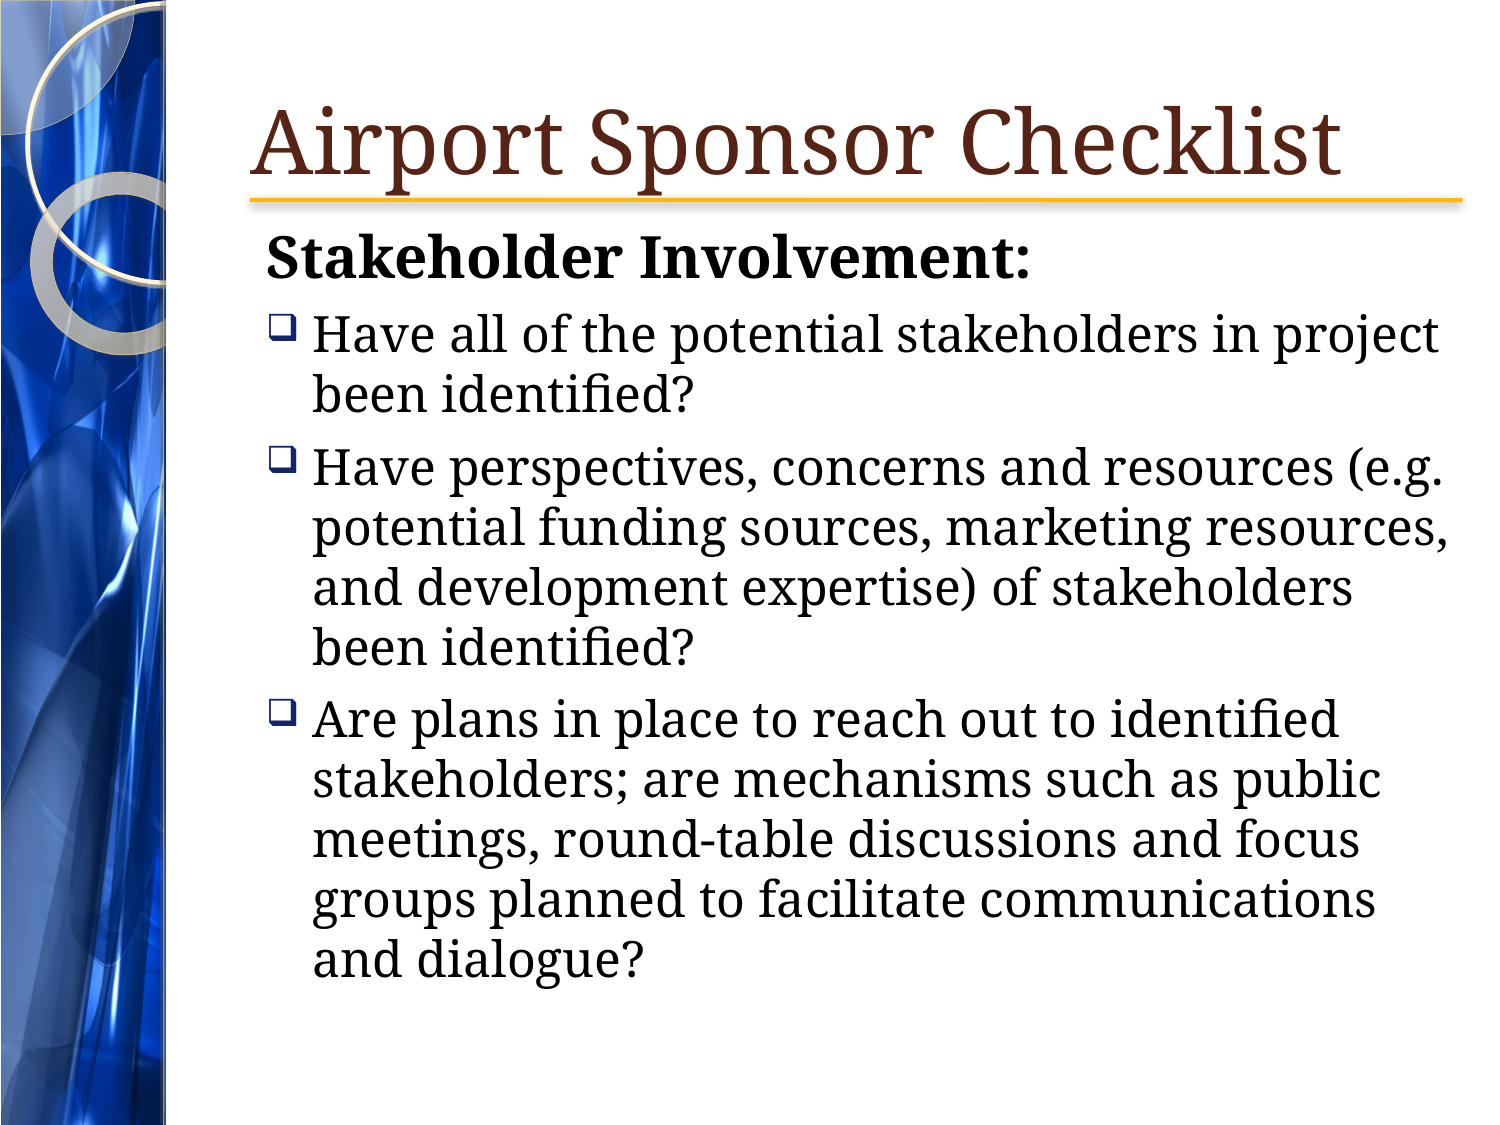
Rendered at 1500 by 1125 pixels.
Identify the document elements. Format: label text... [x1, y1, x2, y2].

list Stakeholder Involvement: Have all of the potential stakeholders in project been identified? Have perspectives, concerns and resources (e.g. potential funding sources, marketing resources, and development expertise) of stakeholders been identified? Are plans in place to reach out to identified stakeholders; are mechanisms such as public meetings, round-table discussions and focus groups planned to facilitate communications and dialogue? [237, 212, 1468, 988]
picture [0, 134, 166, 1125]
picture [136, 0, 160, 4]
picture [53, 239, 160, 332]
title Airport Sponsor Checklist [235, 45, 1466, 233]
picture [31, 11, 160, 207]
picture [62, 195, 160, 280]
